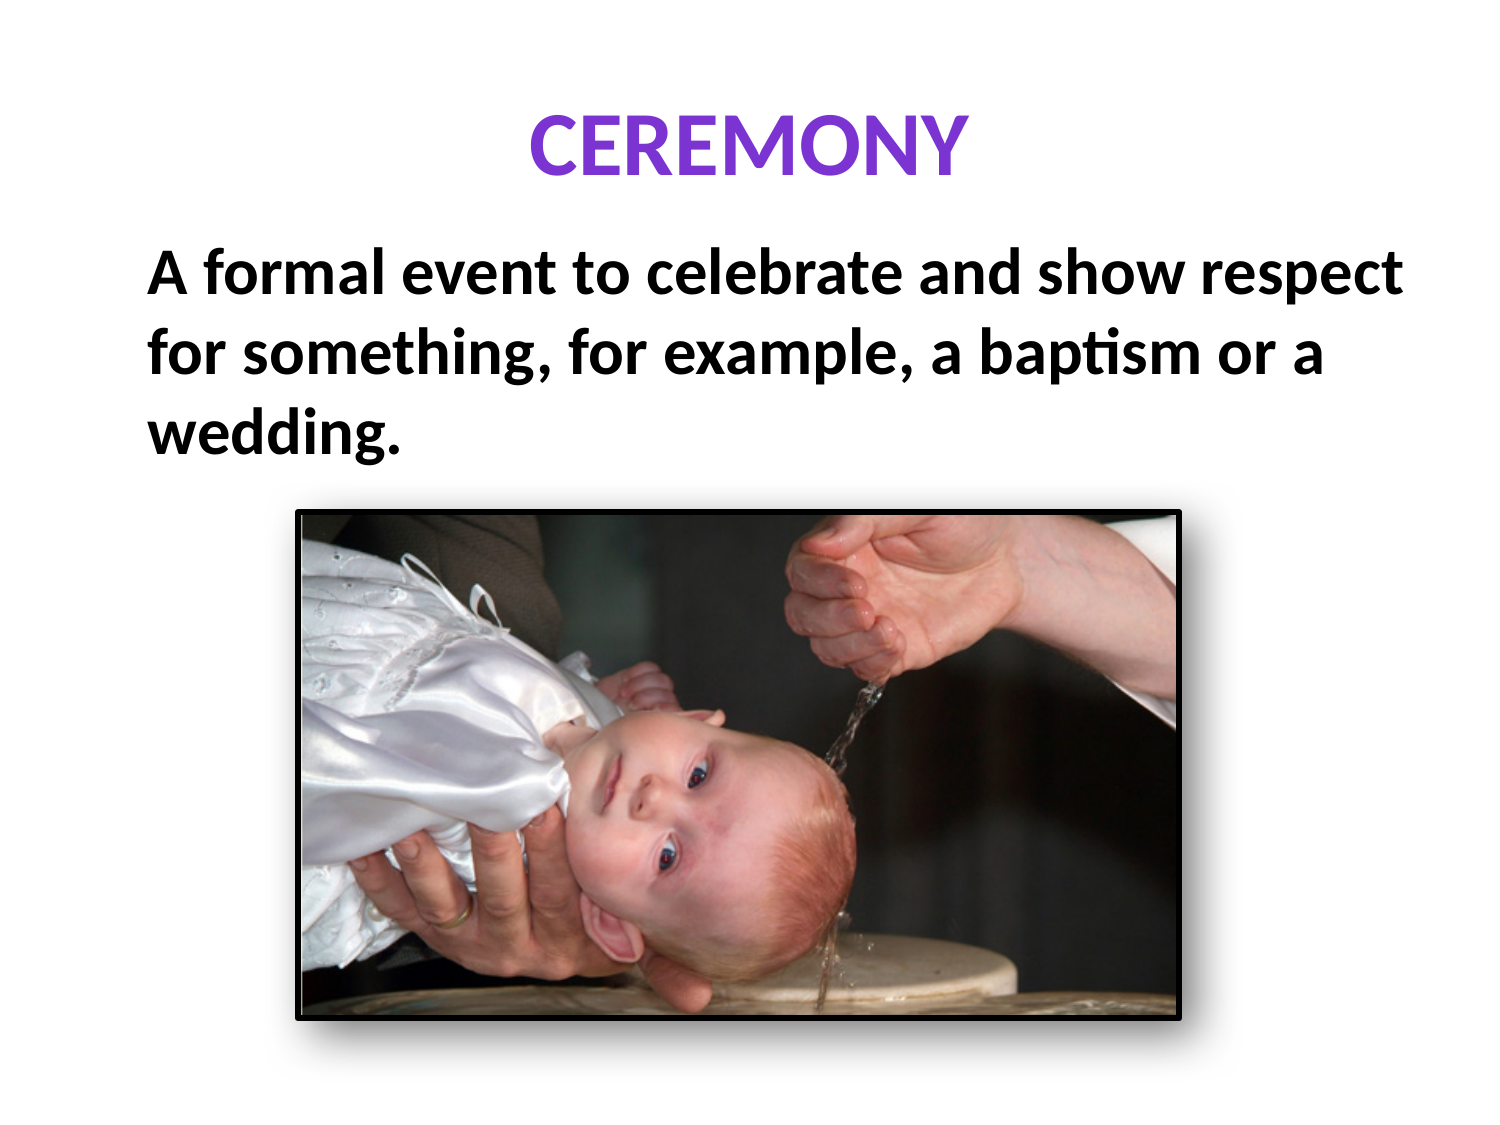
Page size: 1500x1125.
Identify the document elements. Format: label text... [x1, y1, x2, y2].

title Ceremony [75, 45, 1425, 233]
picture [300, 514, 1177, 1016]
list A formal event to celebrate and show respect for something, for example, a baptism or a wedding. [76, 219, 1427, 492]
